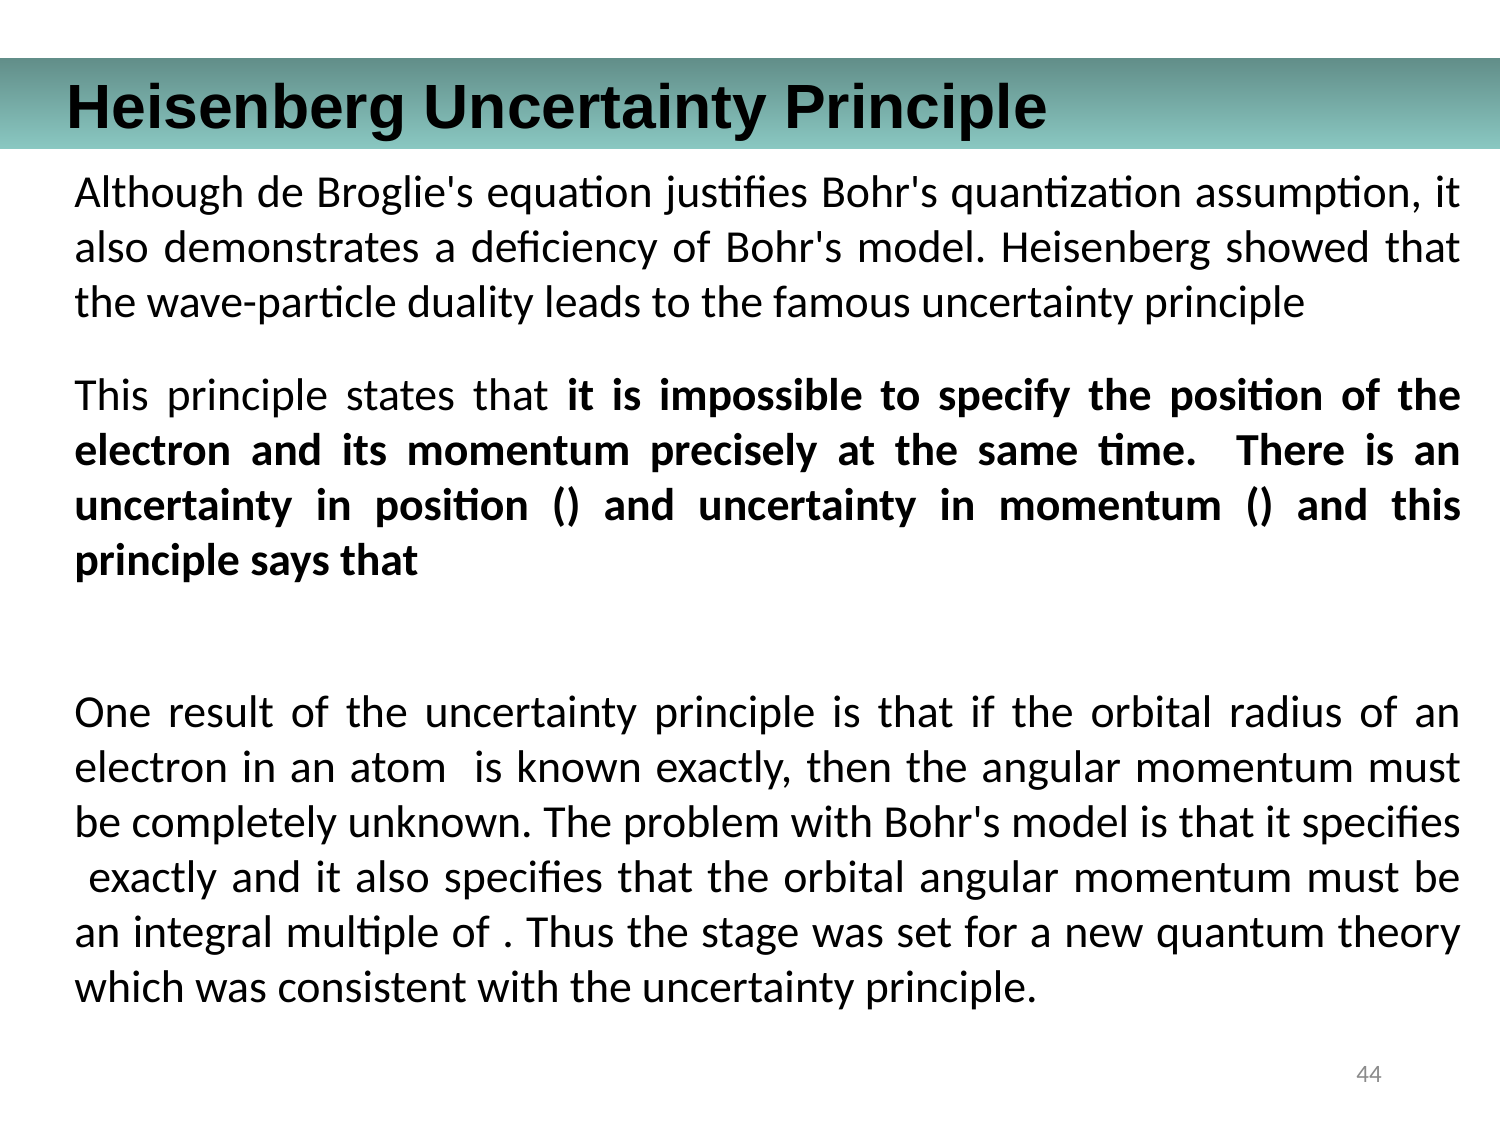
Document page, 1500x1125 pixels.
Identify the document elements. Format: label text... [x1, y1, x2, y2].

text_box Heisenberg Uncertainty Principle [0, 58, 1500, 149]
slide_number 44 [1059, 1042, 1397, 1103]
